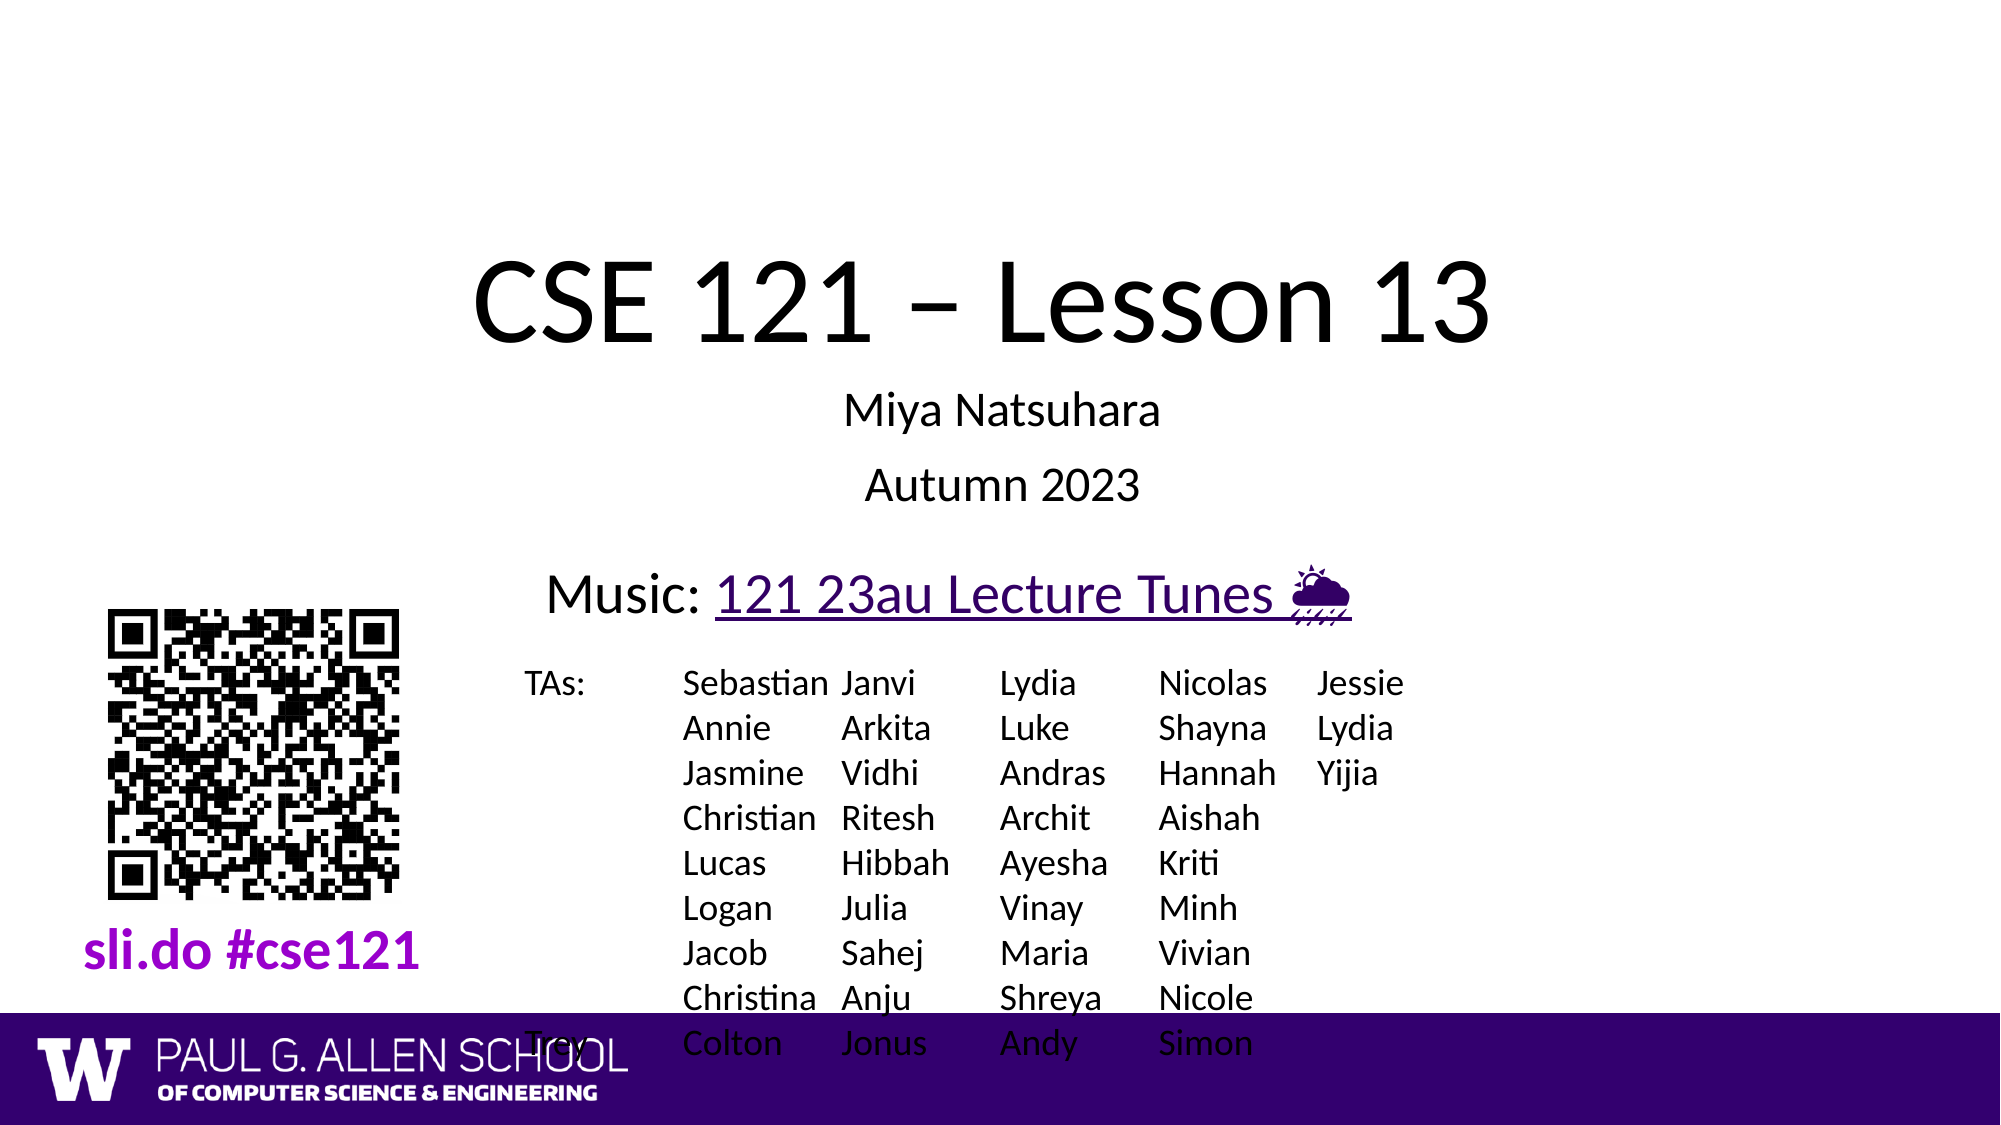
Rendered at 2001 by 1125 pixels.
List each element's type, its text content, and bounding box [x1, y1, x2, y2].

title CSE 121 – Lesson 13 [233, 189, 1734, 378]
picture [103, 603, 402, 905]
text_box Miya Natsuhara Autumn 2023 Music: 121 23au Lecture Tunes 🌦️ [543, 358, 1424, 625]
text_box sli.do #cse121 [58, 903, 447, 989]
text_box TAs: Trey Sebastian Annie Jasmine Christian Lucas Logan Jacob Christina Colton Janvi Arkita Vidhi Ritesh Hibbah Julia Sahej Anju Jonus Lydia Luke Andras Archit Ayesha Vinay Maria Shreya Andy Nicolas Shayna Hannah Aishah Kriti Minh Vivian Nicole Simon Jessie Lydia Yijia [509, 650, 1491, 1073]
picture [0, 1013, 2000, 1125]
